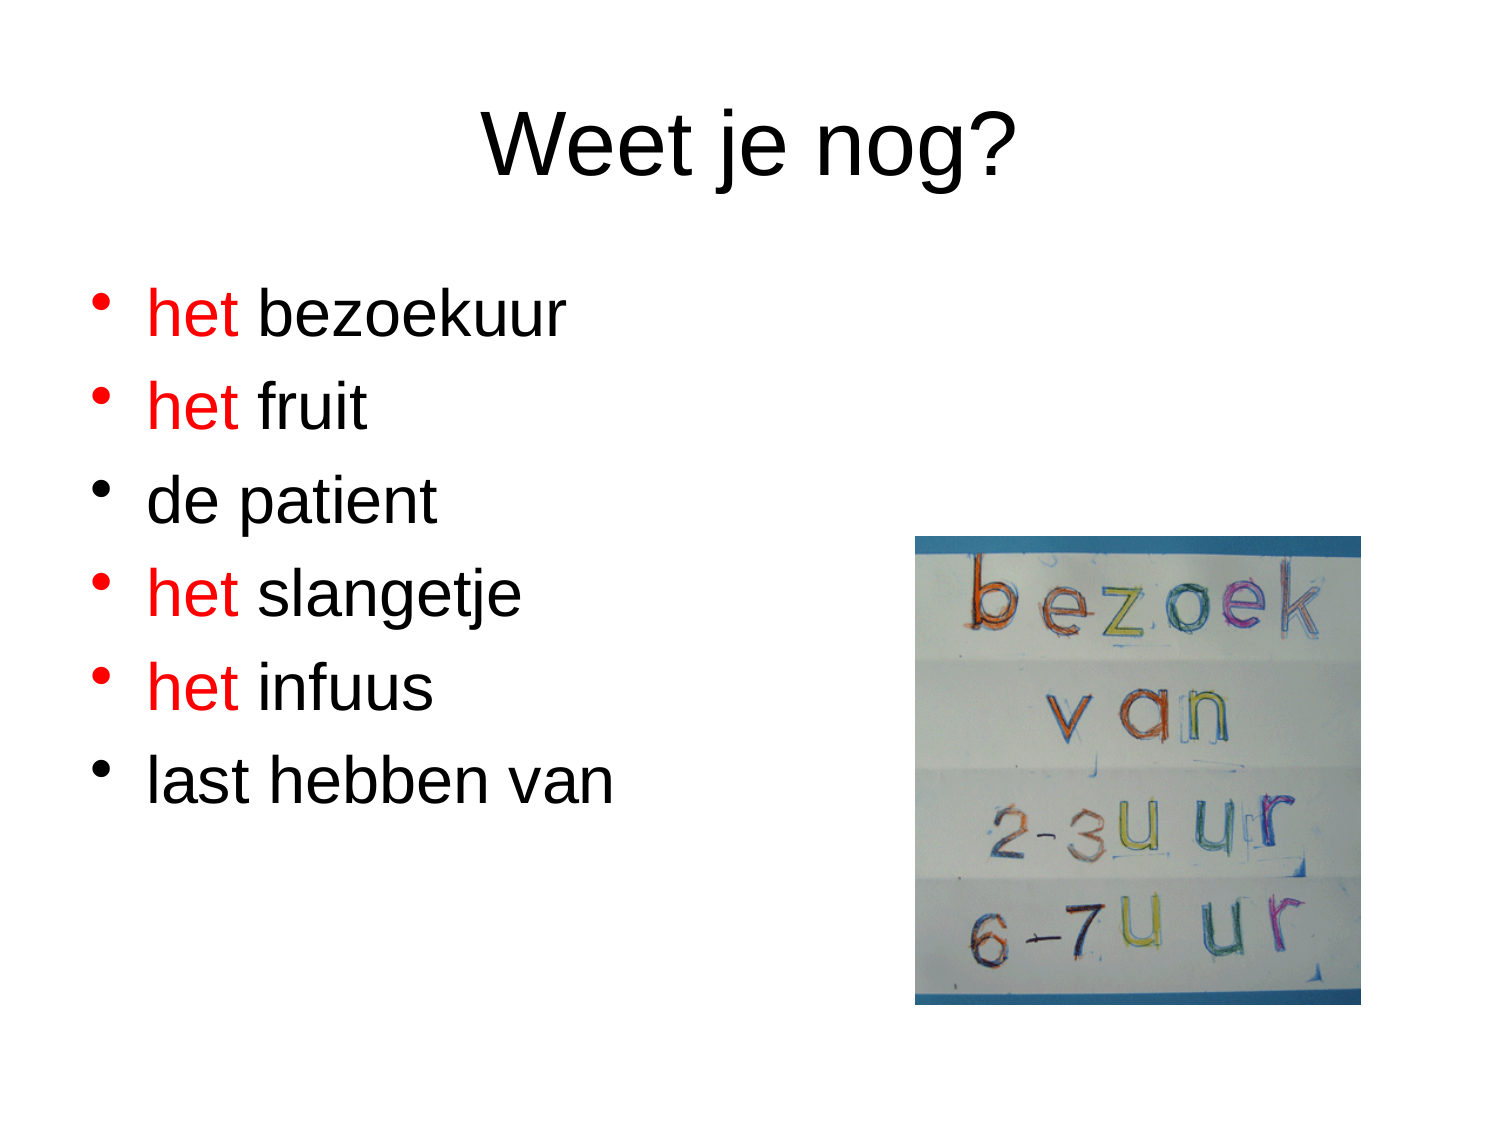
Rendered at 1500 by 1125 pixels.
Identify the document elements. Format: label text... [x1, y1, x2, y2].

picture [915, 536, 1361, 1006]
list het bezoekuur het fruit de patient het slangetje het infuus last hebben van [74, 262, 1426, 1006]
title Weet je nog? [74, 44, 1426, 233]
